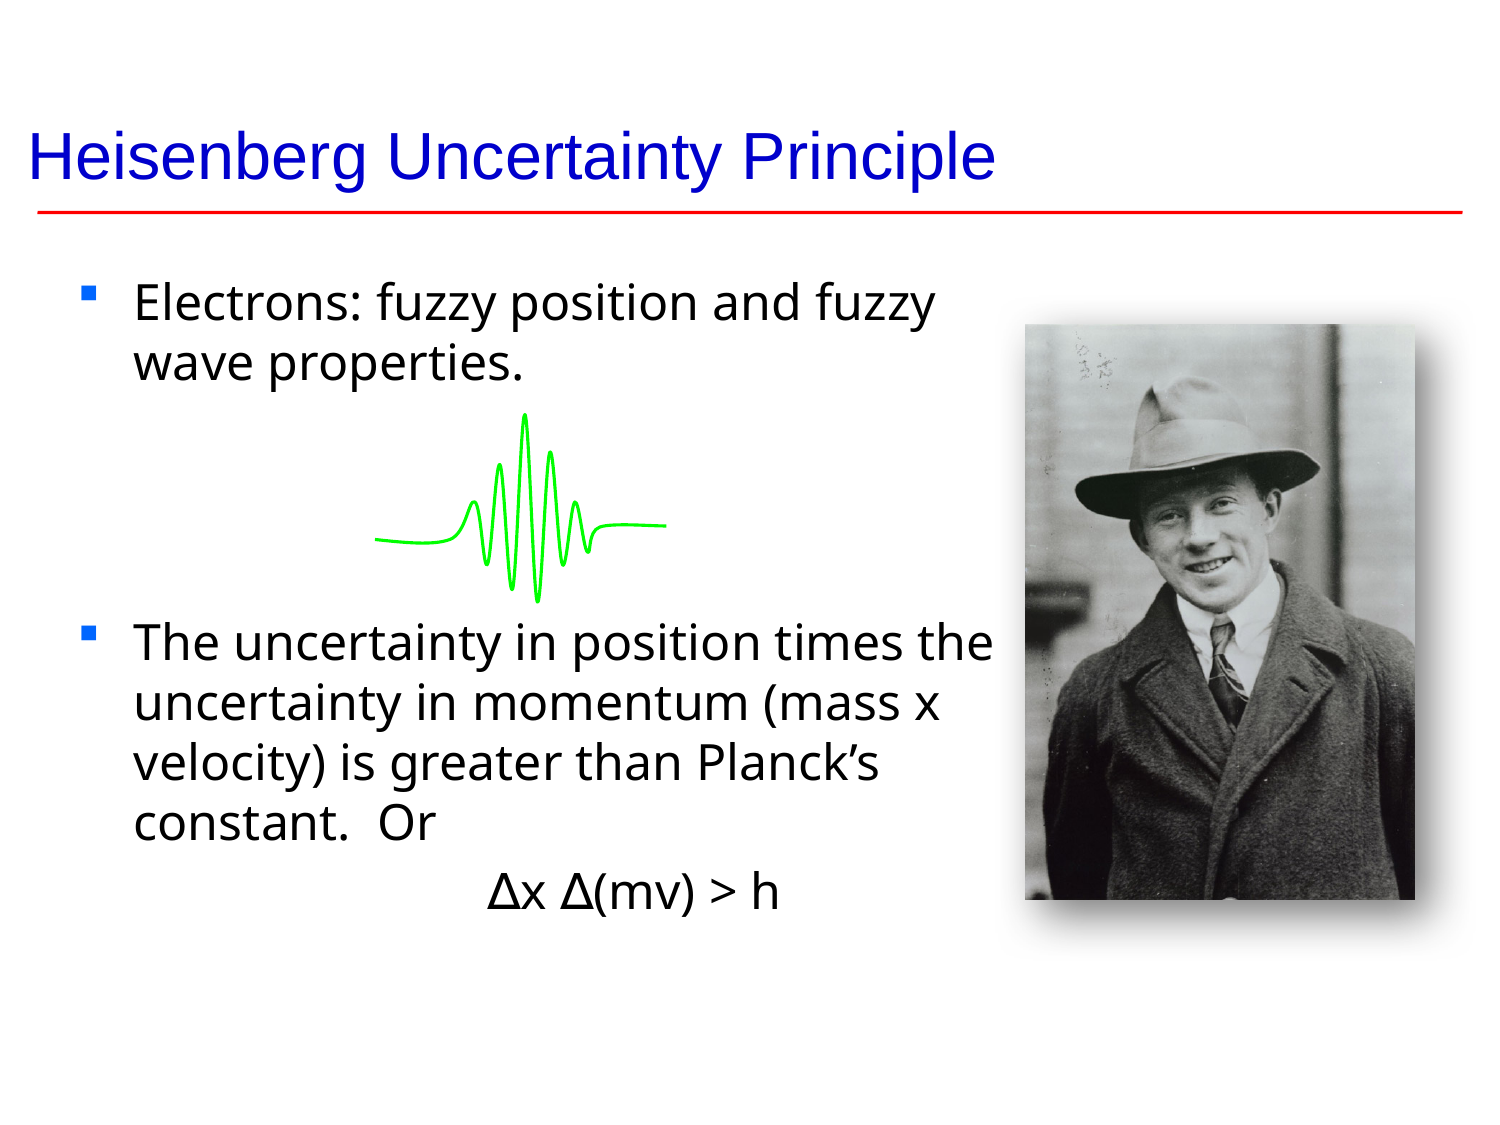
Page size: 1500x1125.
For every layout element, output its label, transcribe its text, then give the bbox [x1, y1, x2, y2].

list Electrons: fuzzy position and fuzzy wave properties. The uncertainty in position times the uncertainty in momentum (mass x velocity) is greater than Planck’s constant. Or ∆x ∆(mv) > h [62, 262, 1026, 1088]
title Heisenberg Uncertainty Principle [12, 0, 1488, 201]
text_box [374, 414, 667, 603]
picture [1024, 324, 1415, 901]
